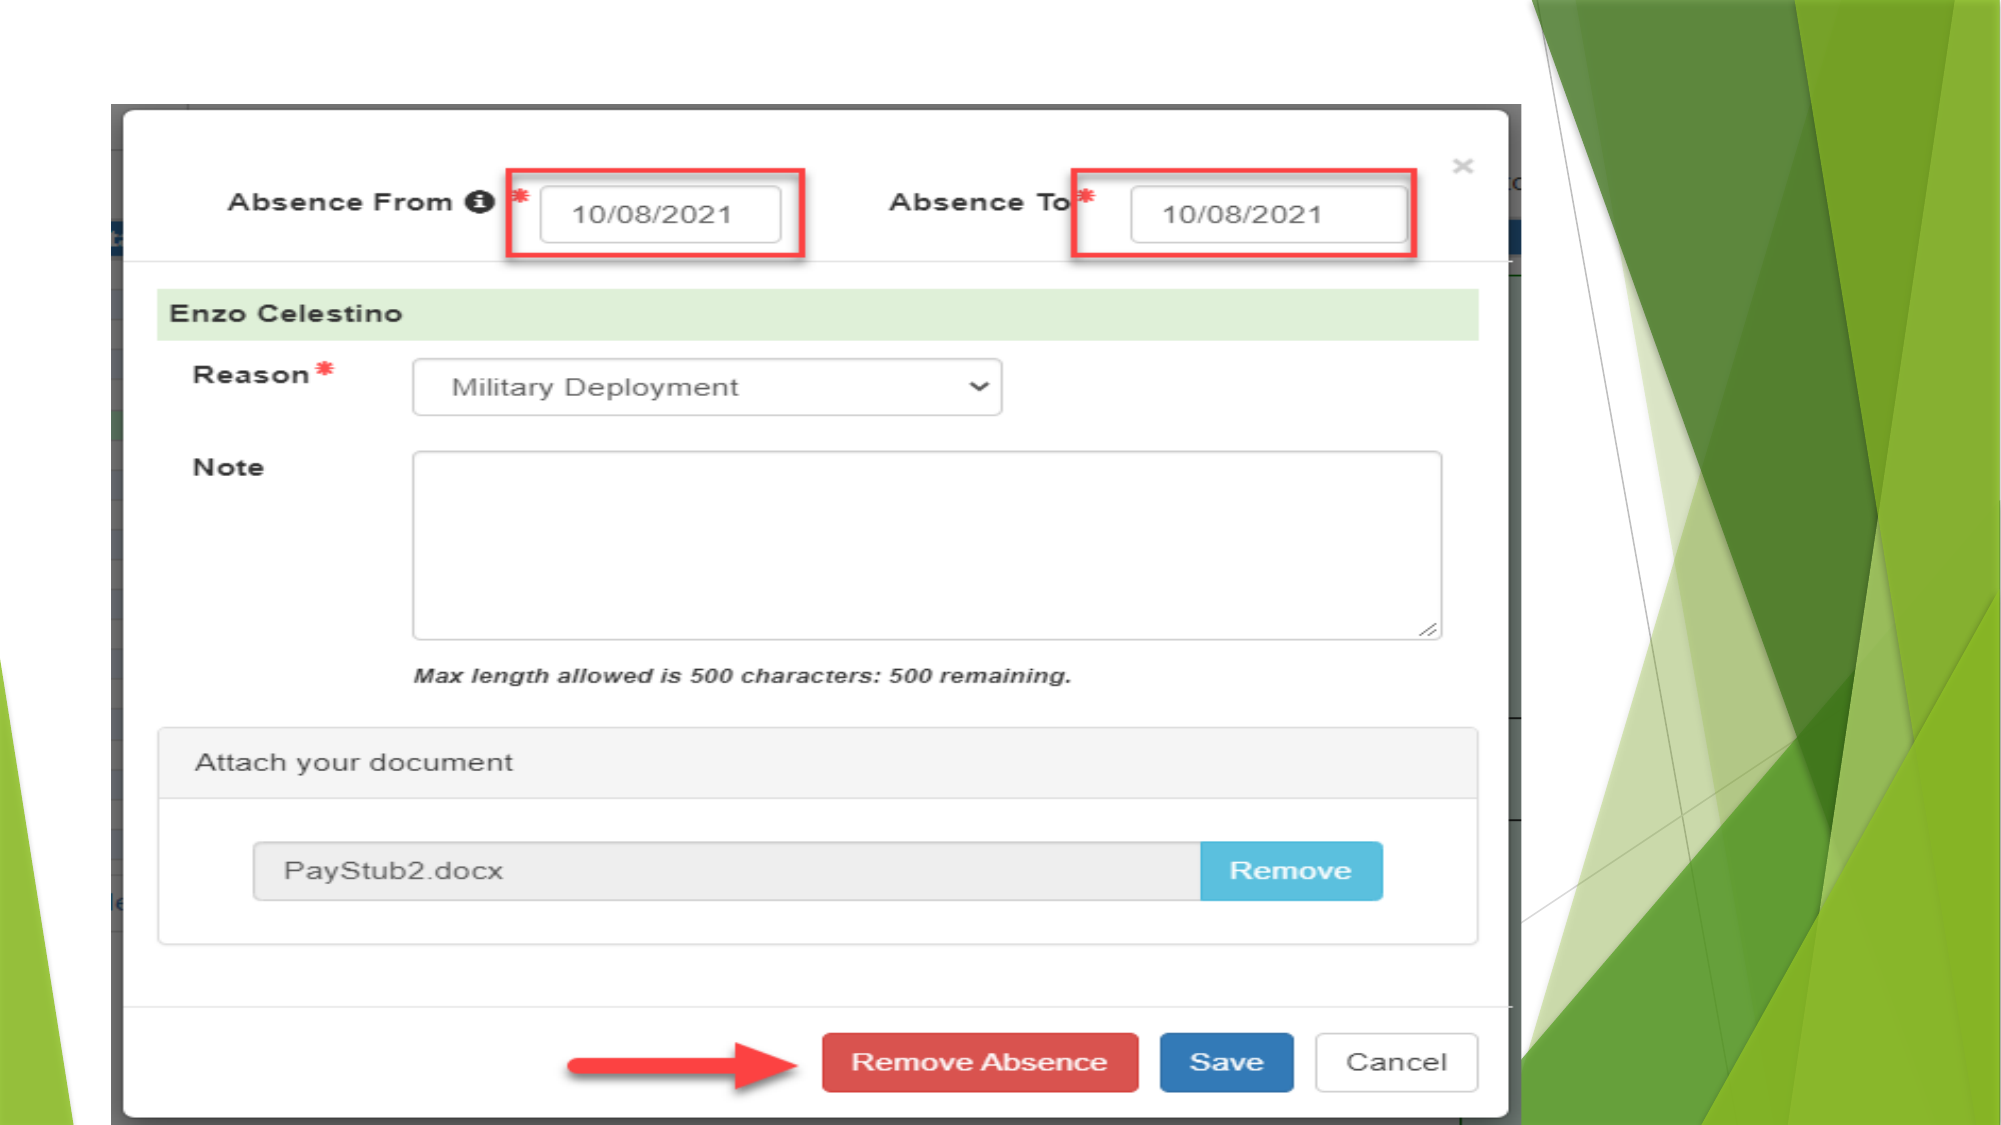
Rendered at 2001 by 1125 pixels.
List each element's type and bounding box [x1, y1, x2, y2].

list [110, 104, 1522, 1125]
